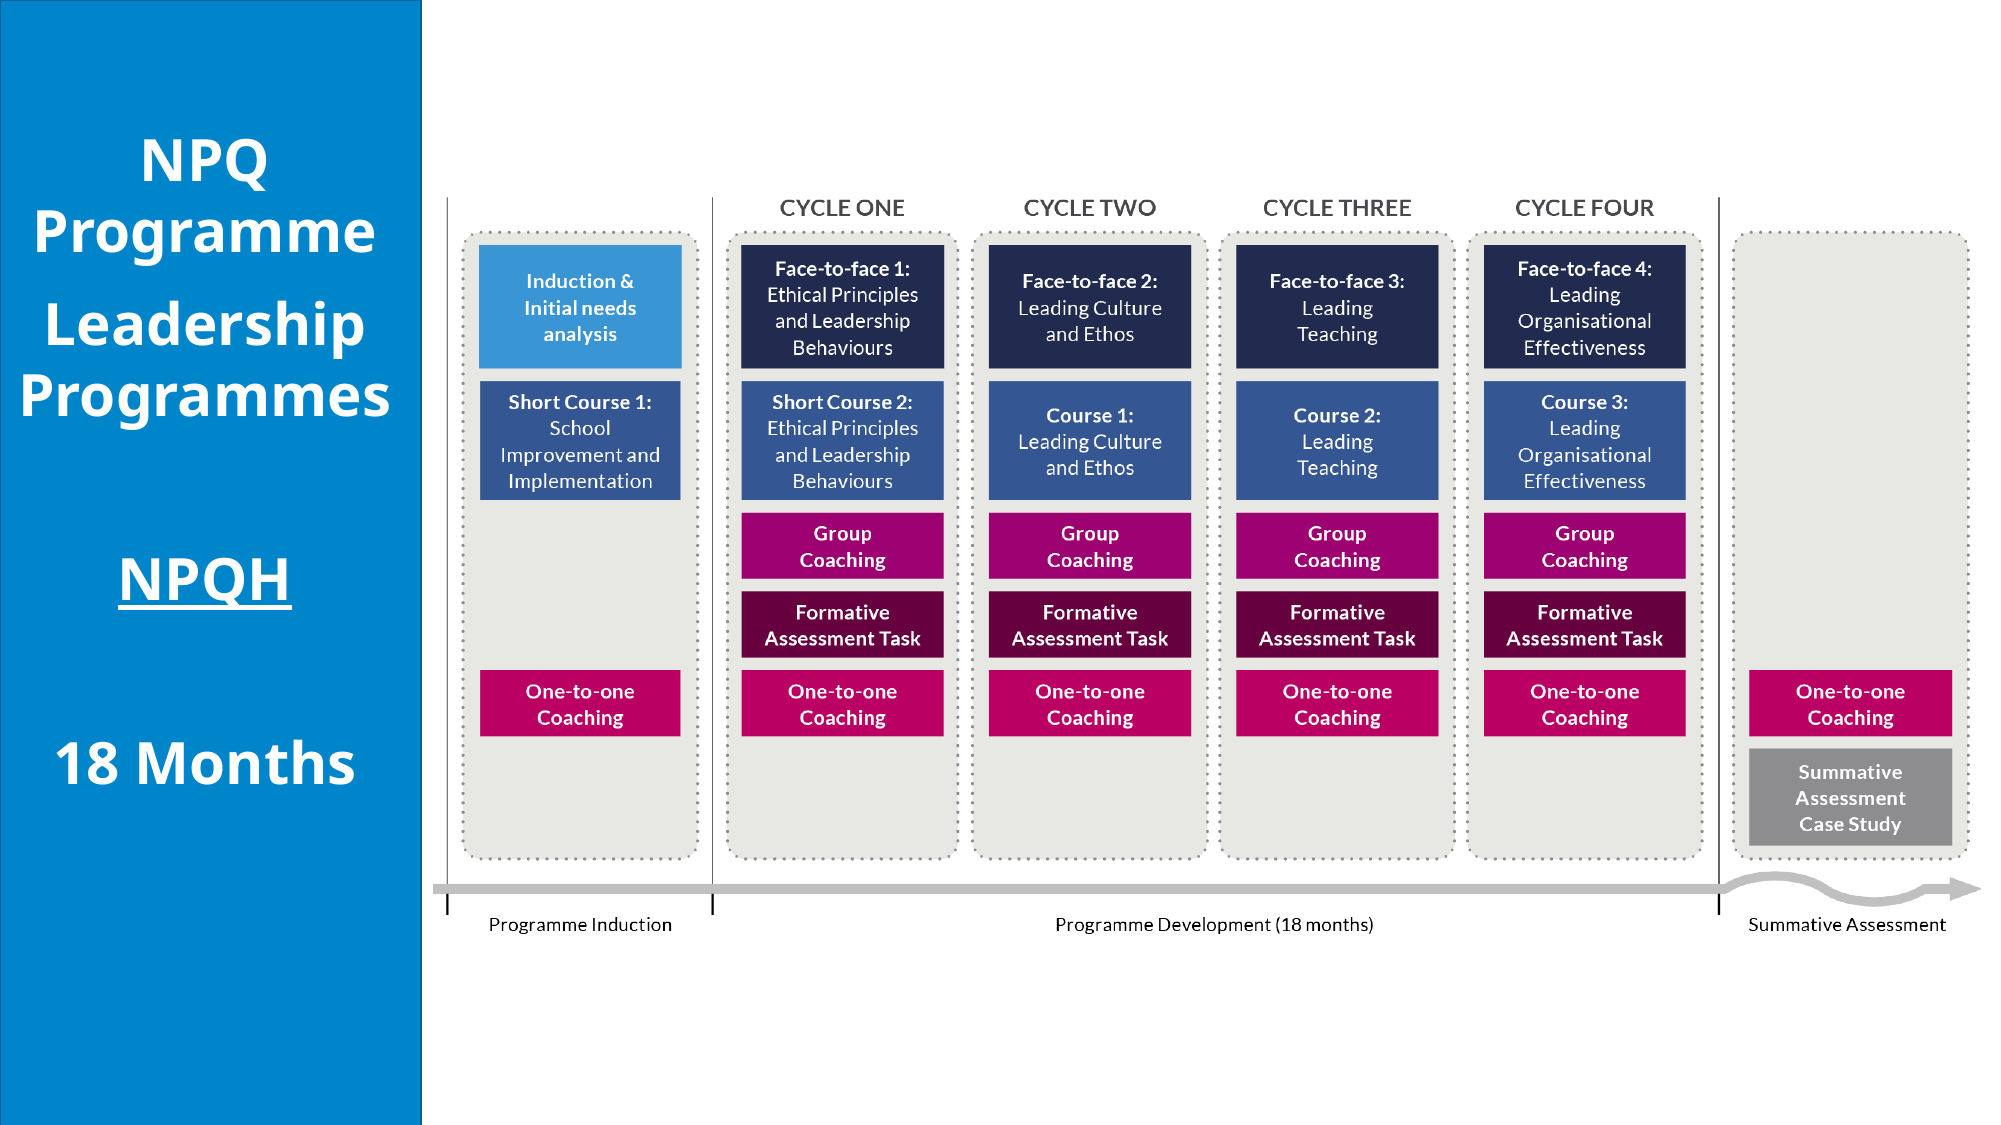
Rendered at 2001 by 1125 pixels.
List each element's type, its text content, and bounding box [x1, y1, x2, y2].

text_box [0, 0, 422, 1125]
list NPQ Programme Leadership Programmes NPQH 18 Months [0, 117, 410, 1125]
picture [433, 191, 1982, 955]
